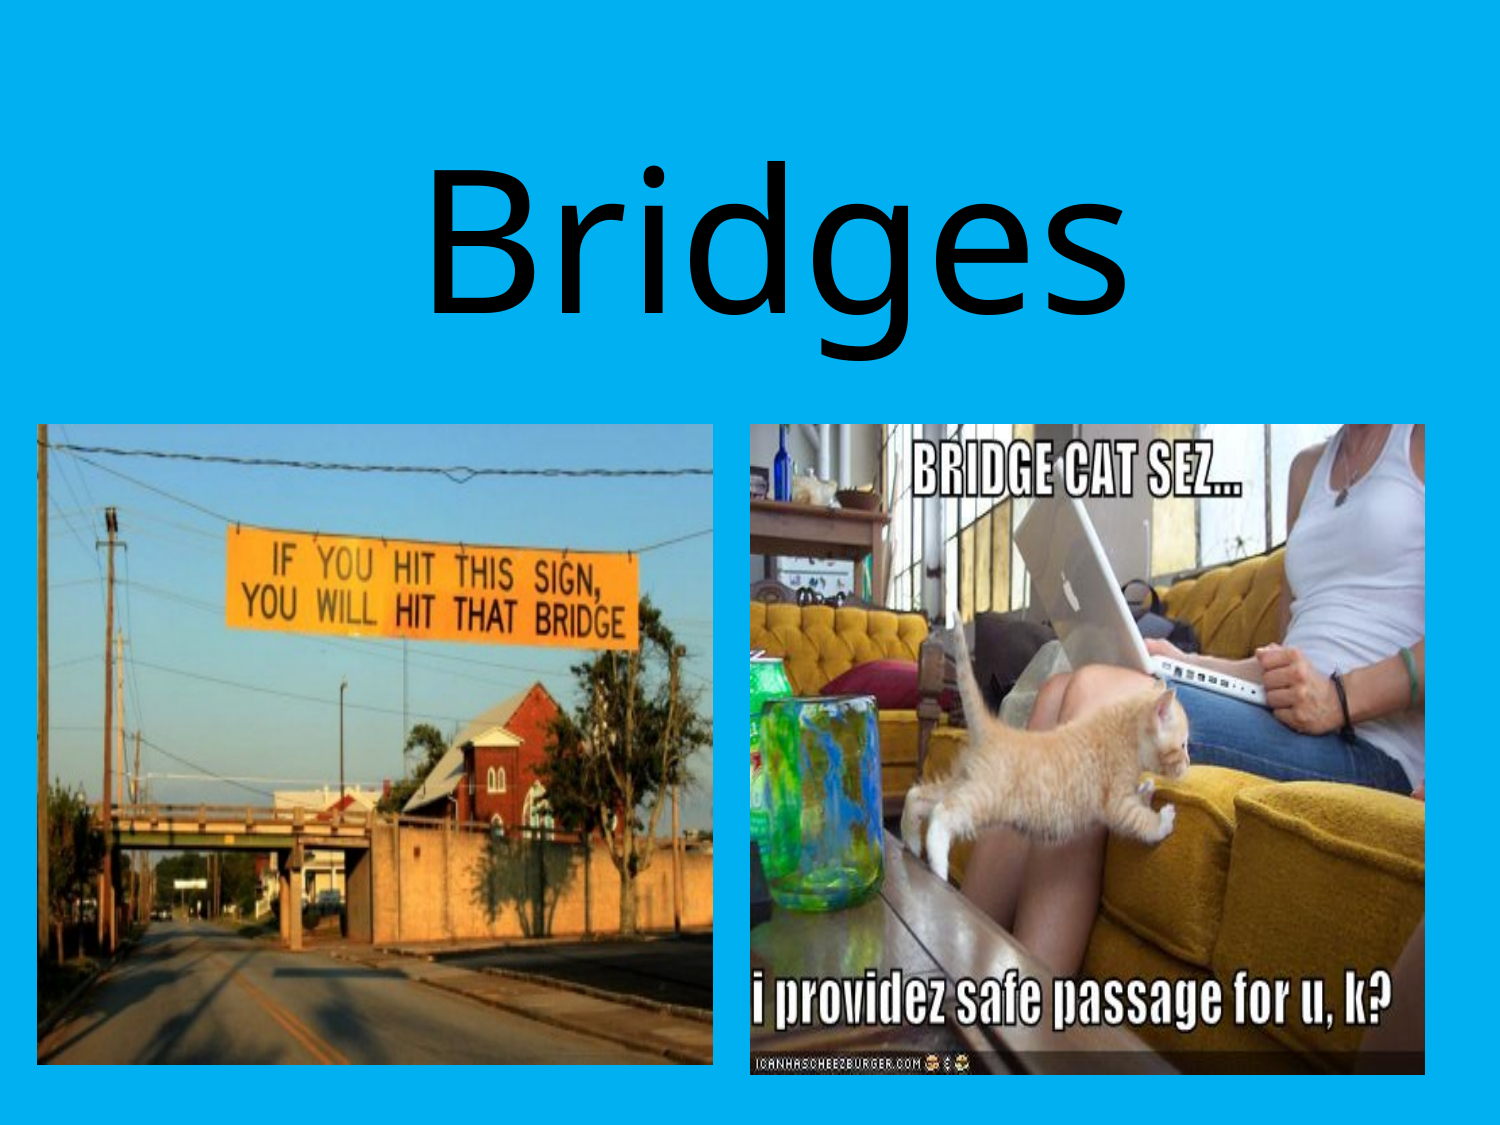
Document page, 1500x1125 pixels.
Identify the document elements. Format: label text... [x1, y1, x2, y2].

picture [826, 354, 886, 360]
title Bridges [137, 112, 1413, 354]
picture [751, 425, 1424, 1074]
picture [38, 425, 712, 1064]
